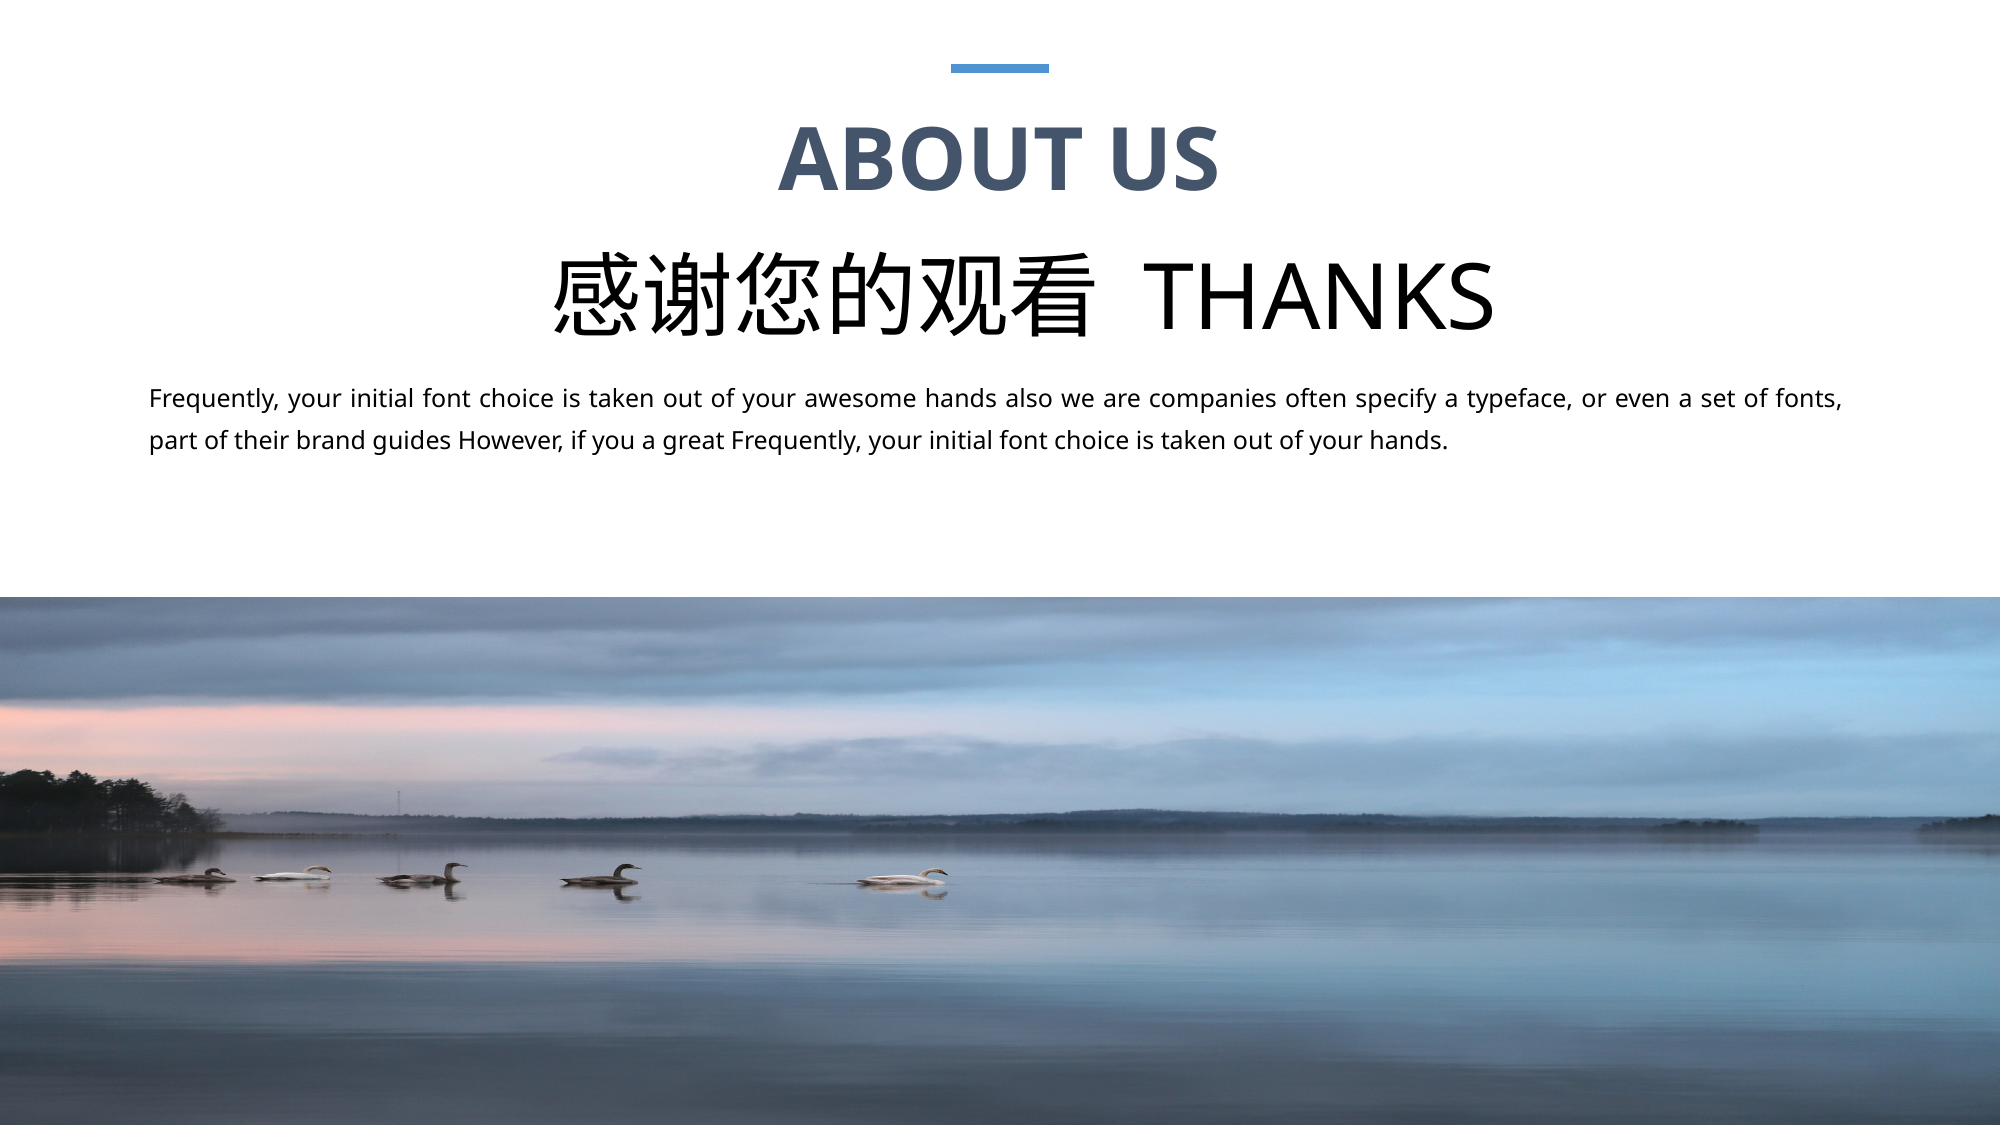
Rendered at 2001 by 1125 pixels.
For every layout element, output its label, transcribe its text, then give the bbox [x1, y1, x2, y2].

text_box ABOUT US [763, 95, 1237, 216]
text_box Frequently, your initial font choice is taken out of your awesome hands also we are companies often specify a typeface, or even a set of fonts, part of their brand guides However, if you a great Frequently, your initial font choice is taken out of your hands. [131, 361, 1872, 464]
picture [0, 597, 2000, 1125]
text_box 感谢您的观看 THANKS [535, 230, 1513, 355]
